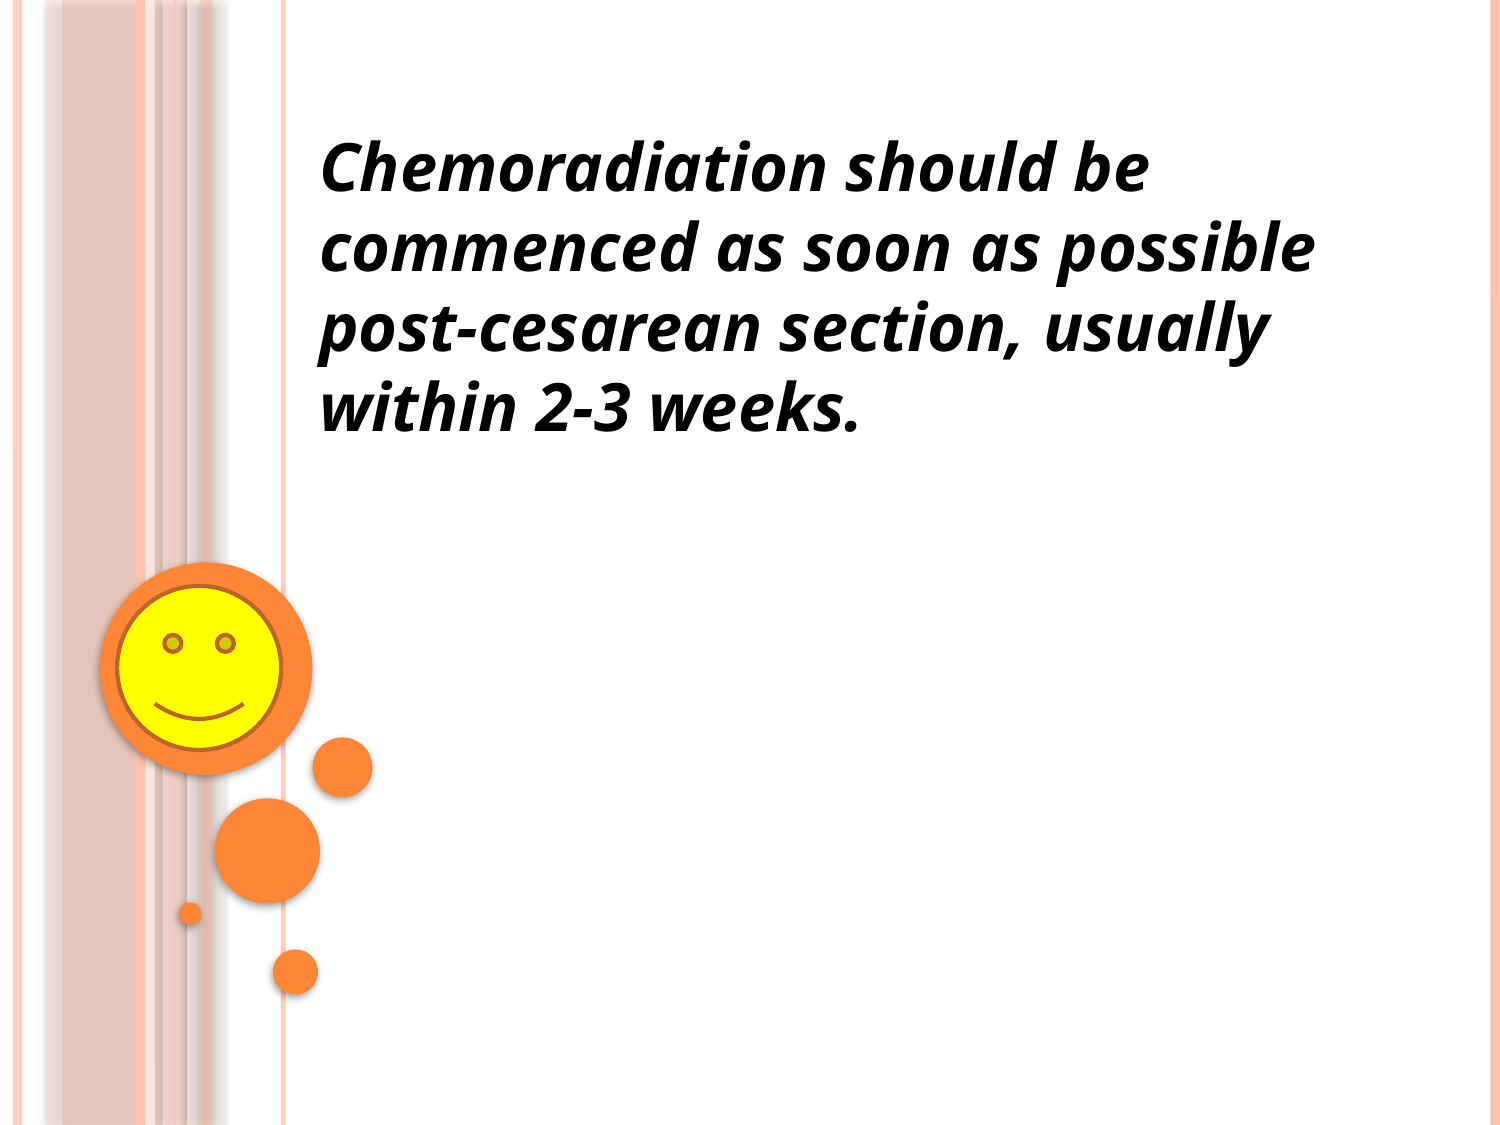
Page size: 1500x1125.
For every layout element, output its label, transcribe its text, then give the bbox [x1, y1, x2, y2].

text_box Chemoradiation should be commenced as soon as possible post-cesarean section, usually within 2-3 weeks. [304, 117, 1430, 452]
text_box [115, 583, 284, 753]
